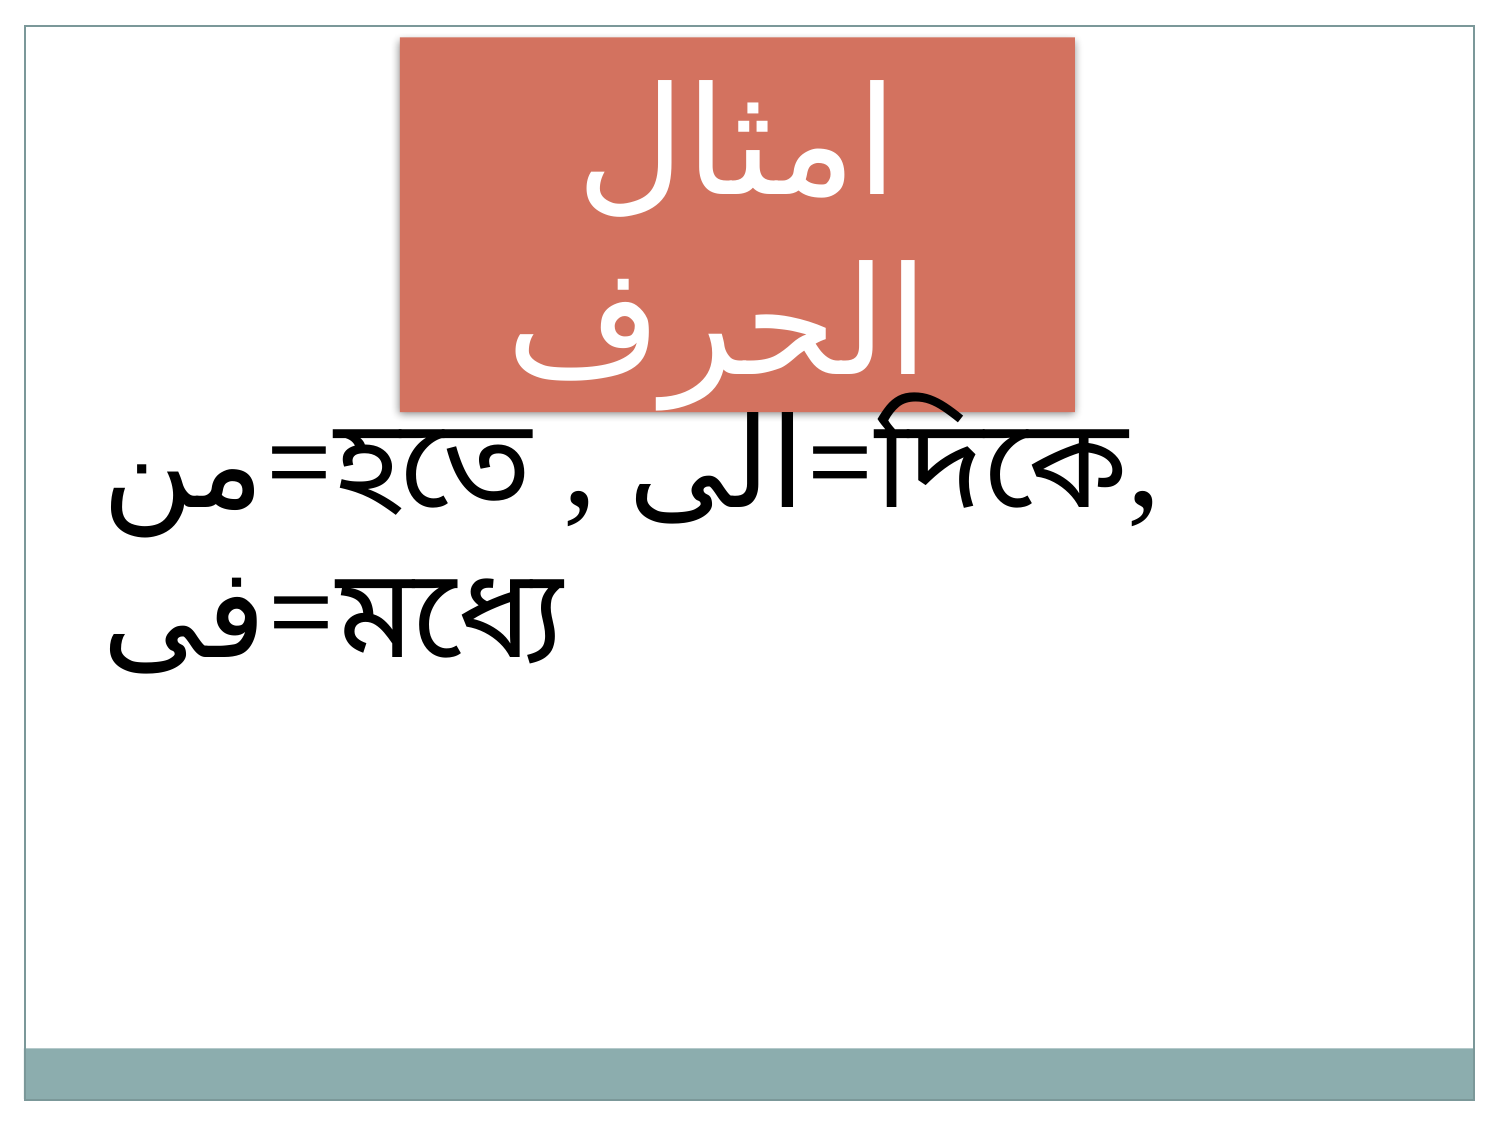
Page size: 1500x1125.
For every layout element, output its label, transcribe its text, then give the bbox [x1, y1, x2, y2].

text_box امثال الحرف [399, 37, 1075, 374]
text_box من=হতে , الى=দিকে, فى=মধ্যে [87, 374, 1350, 840]
